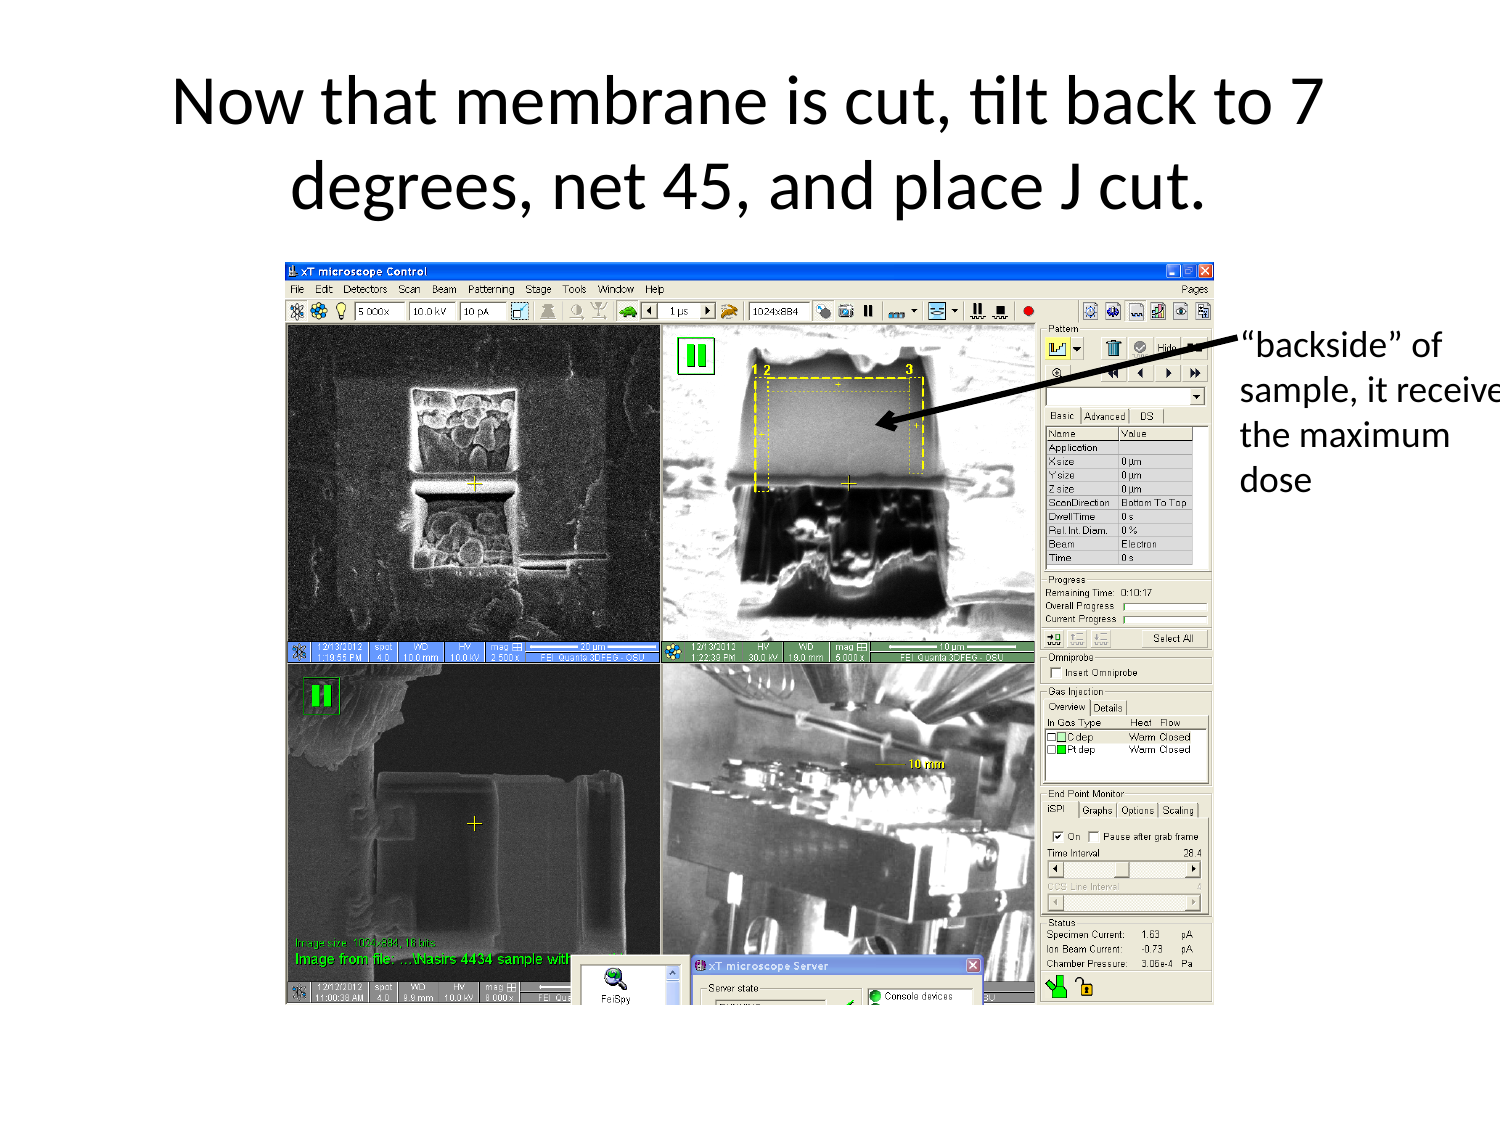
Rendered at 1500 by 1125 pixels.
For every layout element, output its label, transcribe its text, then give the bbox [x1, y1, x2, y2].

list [285, 262, 1215, 1006]
text_box “backside” of sample, it receives the maximum dose [1224, 312, 1500, 508]
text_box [874, 337, 1238, 426]
title Now that membrane is cut, tilt back to 7 degrees, net 45, and place J cut. [75, 45, 1425, 233]
